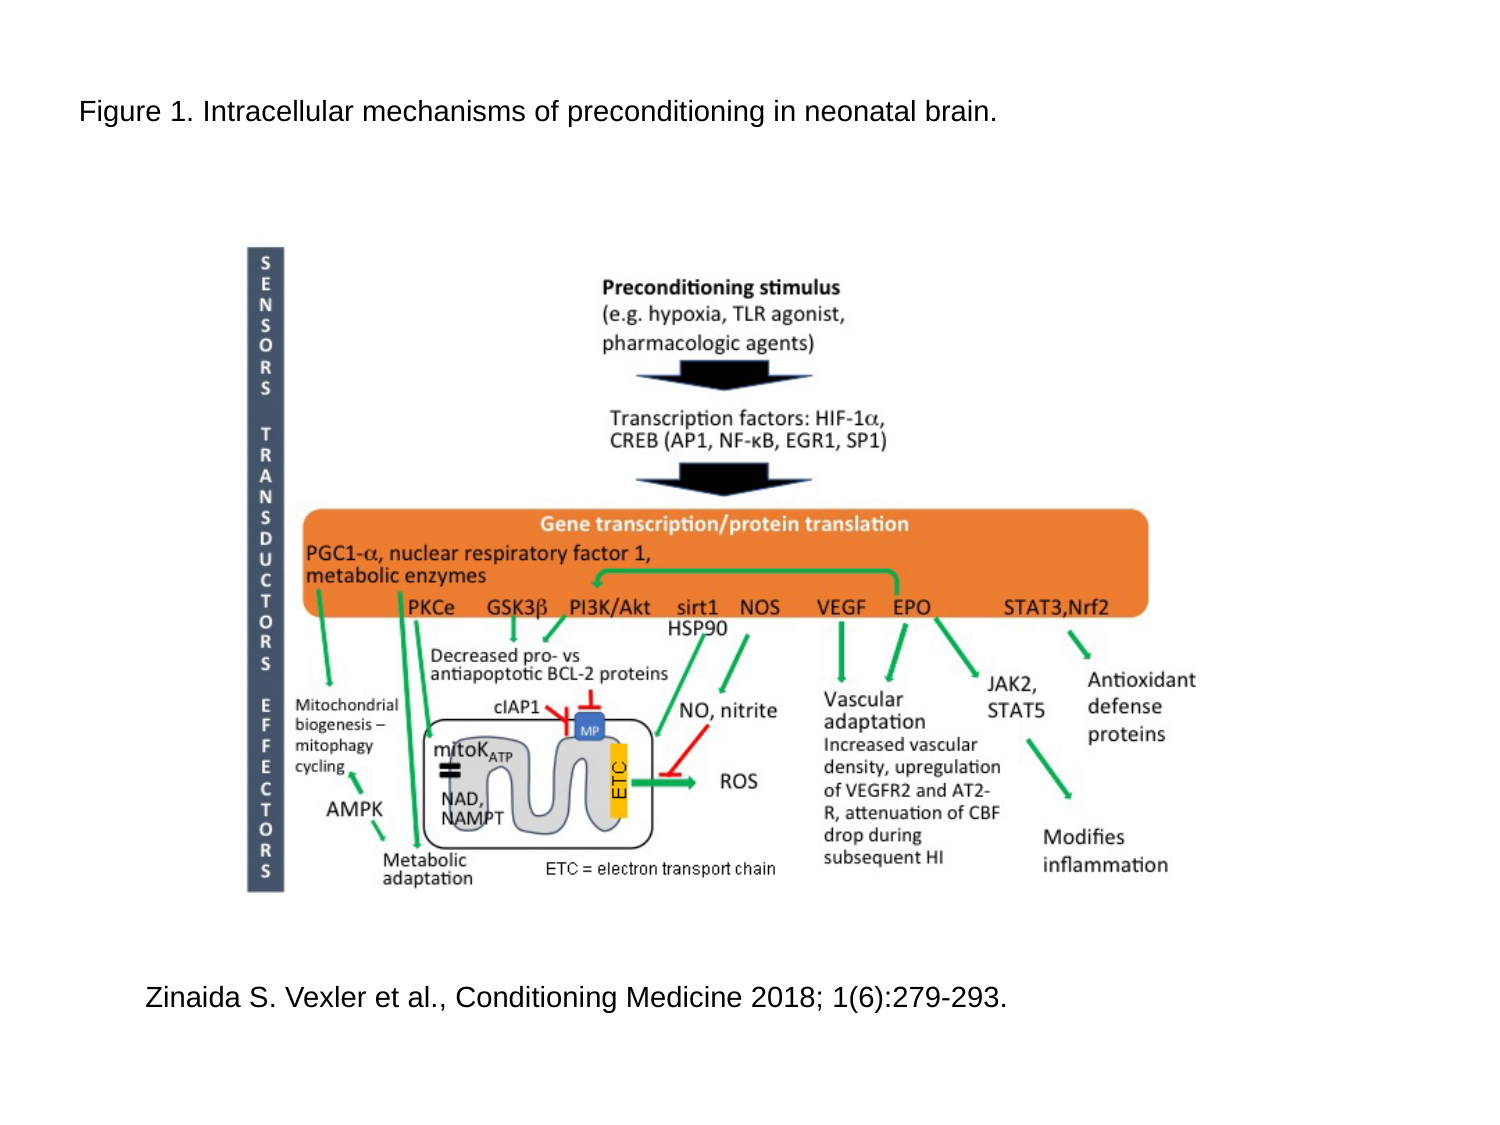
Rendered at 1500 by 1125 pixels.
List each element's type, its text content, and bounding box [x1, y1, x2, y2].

text_box Zinaida S. Vexler et al., Conditioning Medicine 2018; 1(6):279-293. [130, 936, 1024, 1021]
text_box Figure 1. Intracellular mechanisms of preconditioning in neonatal brain. [64, 84, 1372, 135]
picture [217, 232, 1218, 925]
